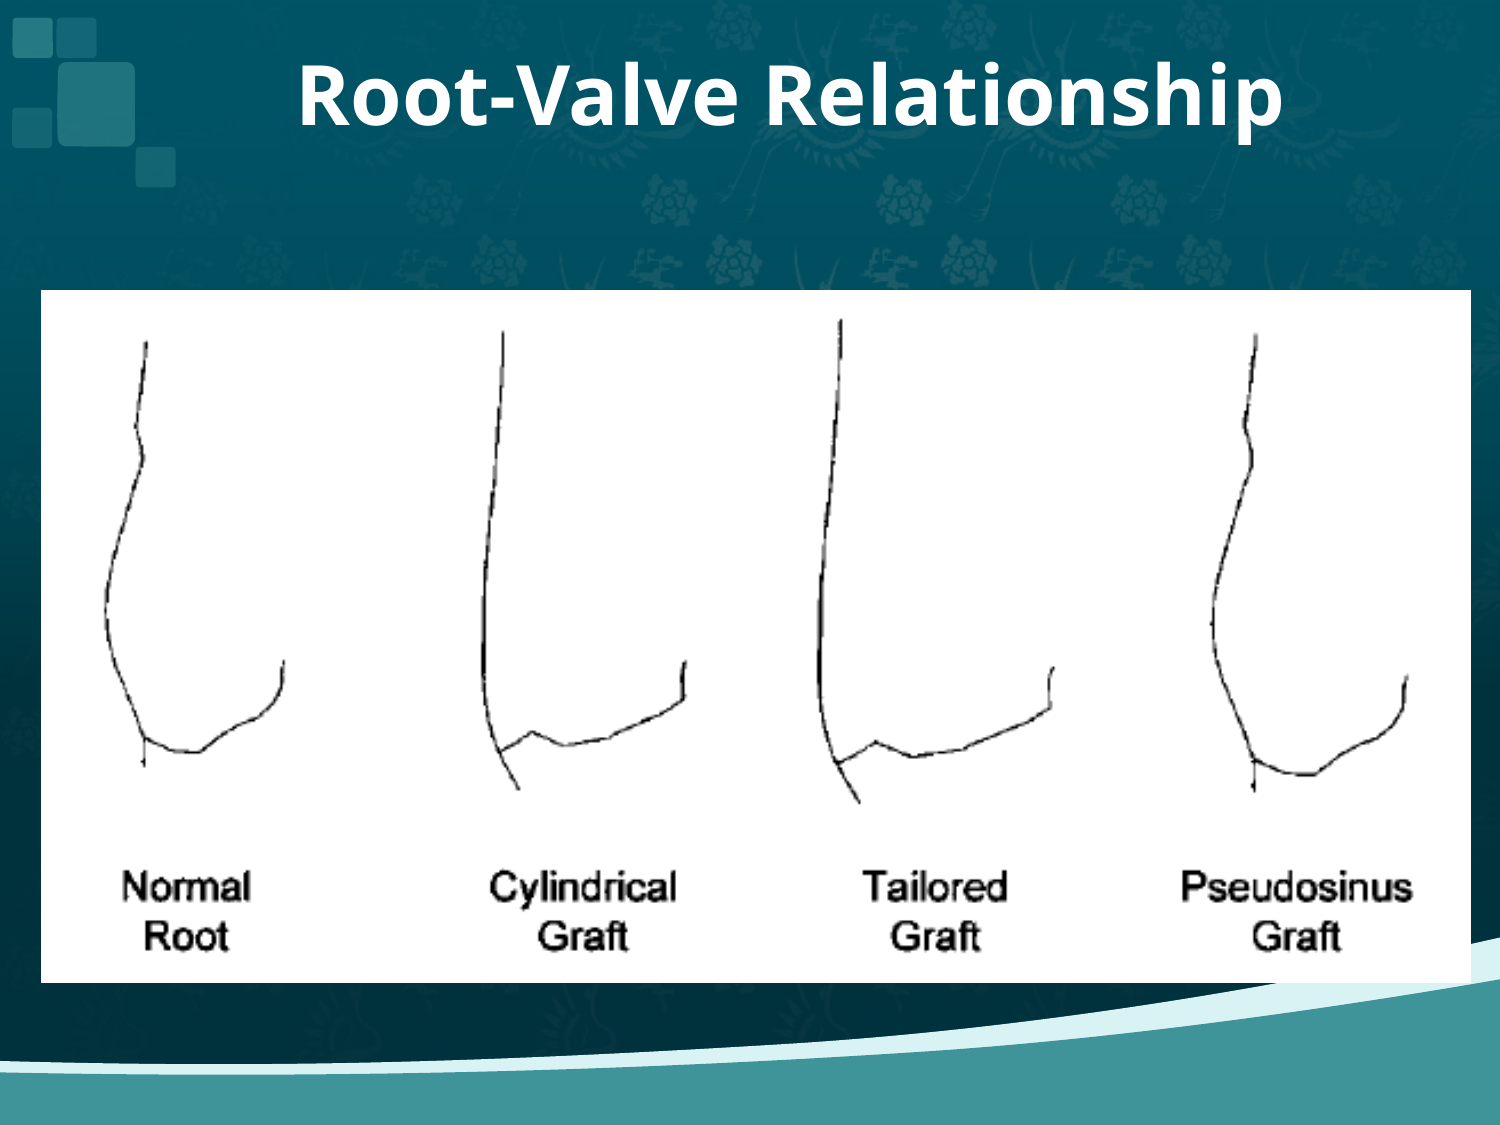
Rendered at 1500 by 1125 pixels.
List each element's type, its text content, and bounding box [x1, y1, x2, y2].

text_box Root-Valve Relationship [281, 35, 1423, 150]
picture [41, 290, 1471, 984]
